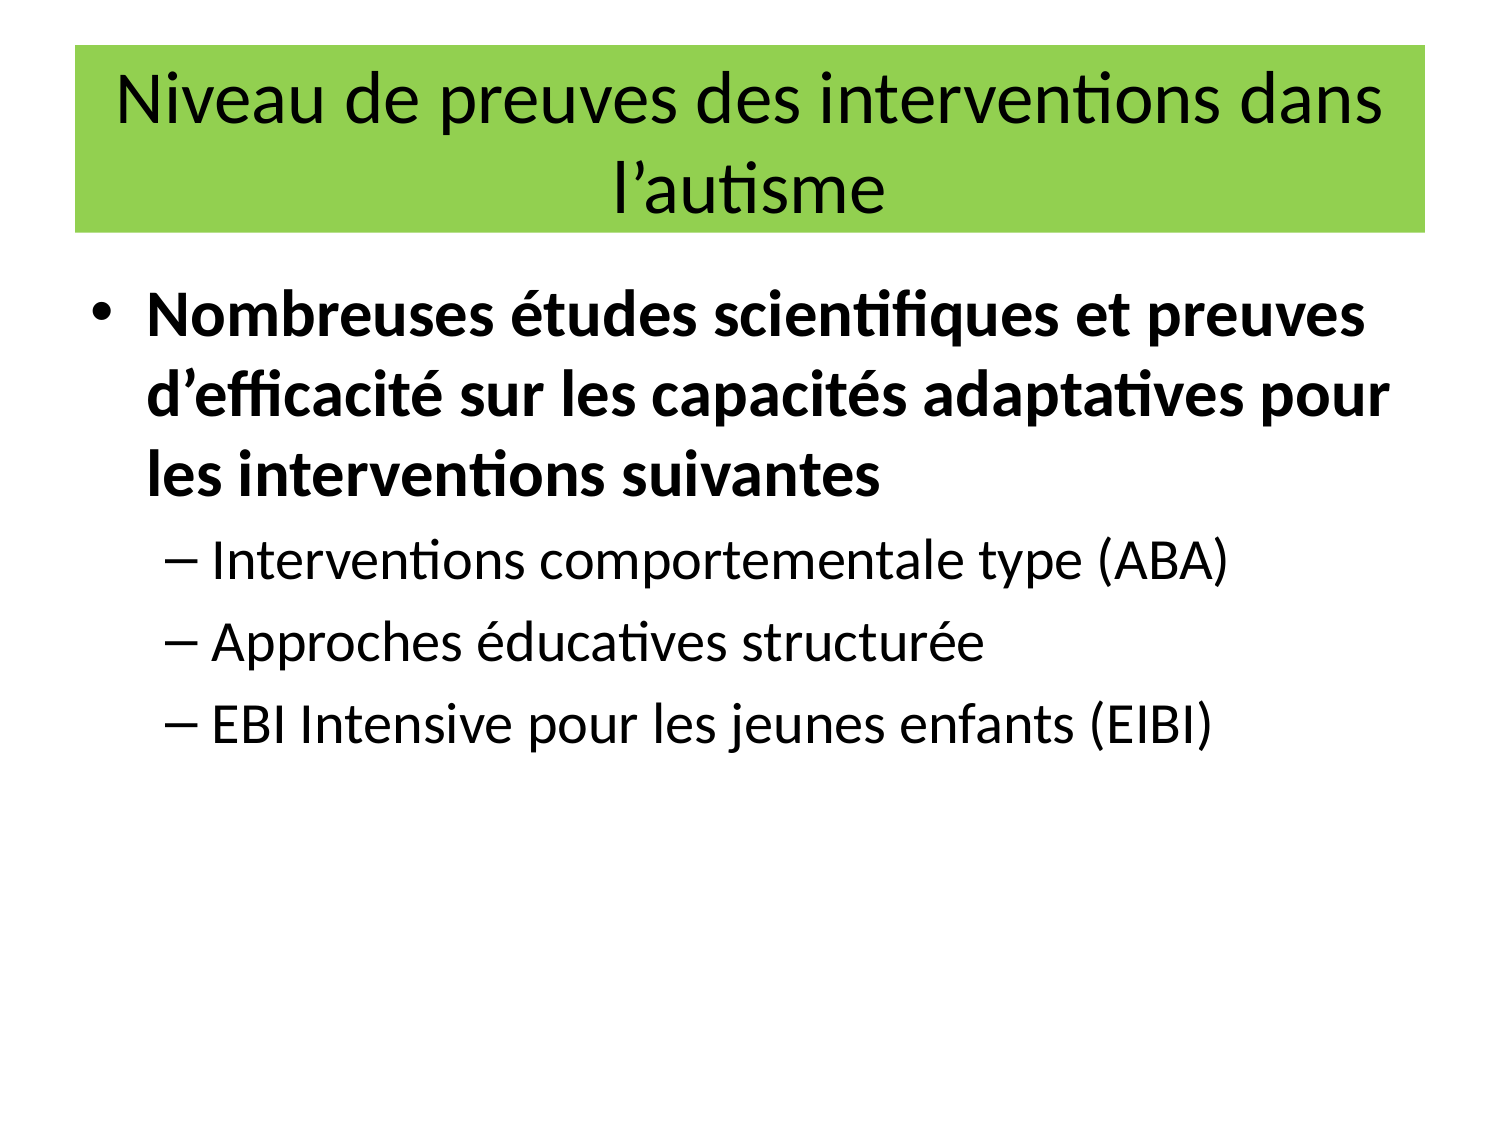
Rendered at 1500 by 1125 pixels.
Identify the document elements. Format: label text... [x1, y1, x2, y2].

title Niveau de preuves des interventions dans l’autisme [74, 44, 1426, 233]
list Nombreuses études scientifiques et preuves d’efficacité sur les capacités adaptatives pour les interventions suivantes Interventions comportementale type (ABA) Approches éducatives structurée EBI Intensive pour les jeunes enfants (EIBI) [74, 262, 1426, 1006]
